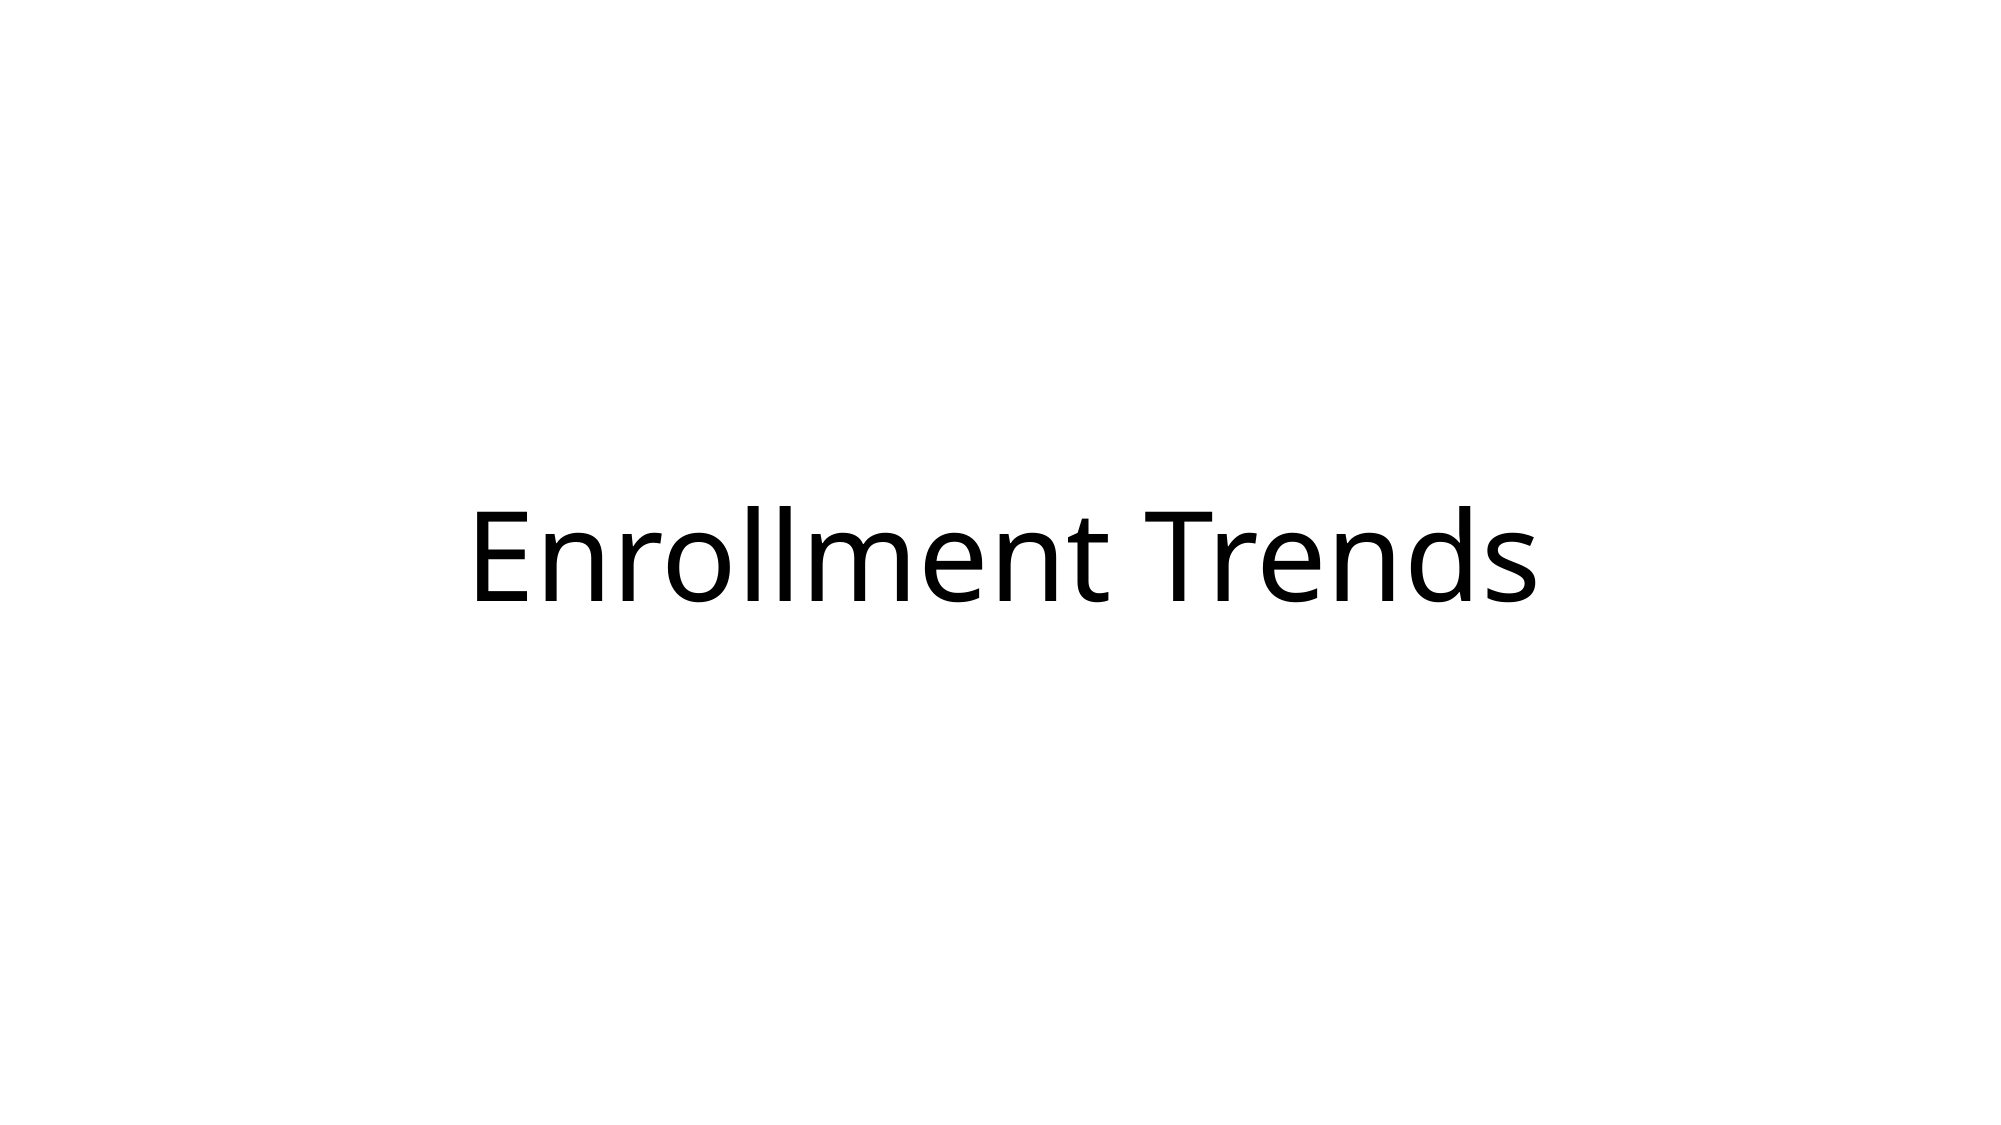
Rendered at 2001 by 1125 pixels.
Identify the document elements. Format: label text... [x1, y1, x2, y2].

title Enrollment Trends [141, 168, 1867, 637]
